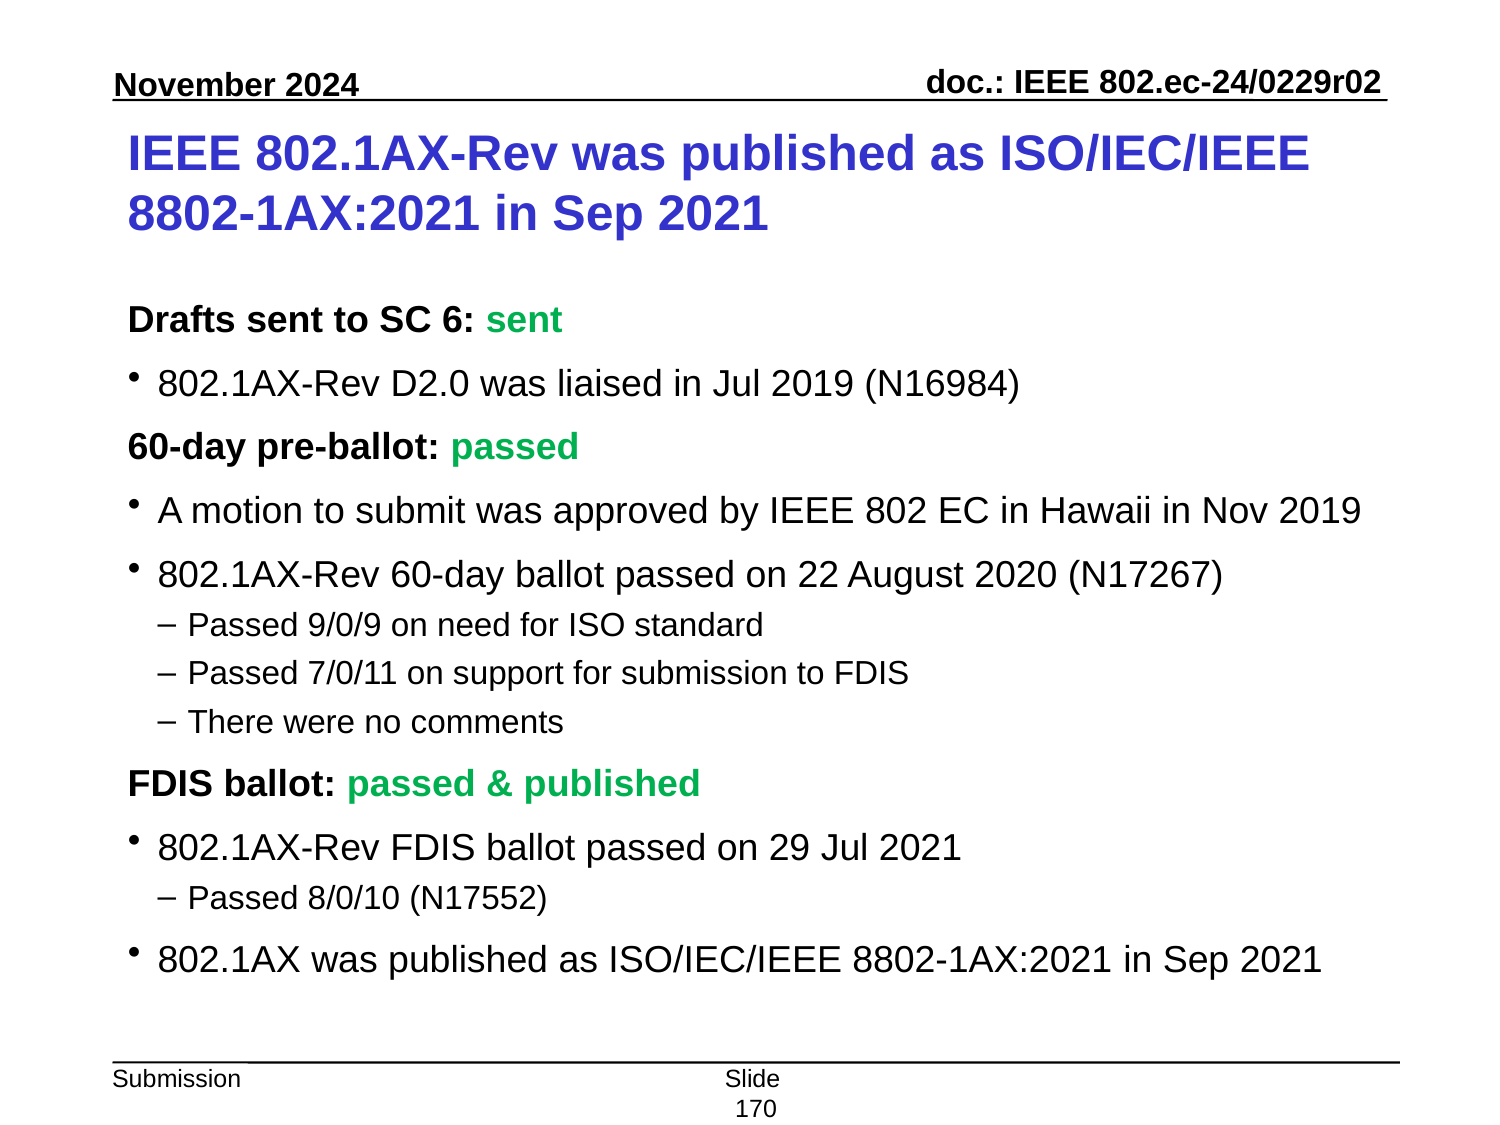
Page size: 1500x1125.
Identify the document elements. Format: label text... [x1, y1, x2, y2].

list Drafts sent to SC 6: sent 802.1AX-Rev D2.0 was liaised in Jul 2019 (N16984) 60-day pre-ballot: passed A motion to submit was approved by IEEE 802 EC in Hawaii in Nov 2019 802.1AX-Rev 60-day ballot passed on 22 August 2020 (N17267) Passed 9/0/9 on need for ISO standard Passed 7/0/11 on support for submission to FDIS There were no comments FDIS ballot: passed & published 802.1AX-Rev FDIS ballot passed on 29 Jul 2021 Passed 8/0/10 (N17552) 802.1AX was published as ISO/IEC/IEEE 8802-1AX:2021 in Sep 2021 [112, 287, 1388, 963]
slide_number Slide 170 [709, 1061, 803, 1093]
title IEEE 802.1AX-Rev was published as ISO/IEC/IEEE 8802-1AX:2021 in Sep 2021 [112, 112, 1388, 287]
